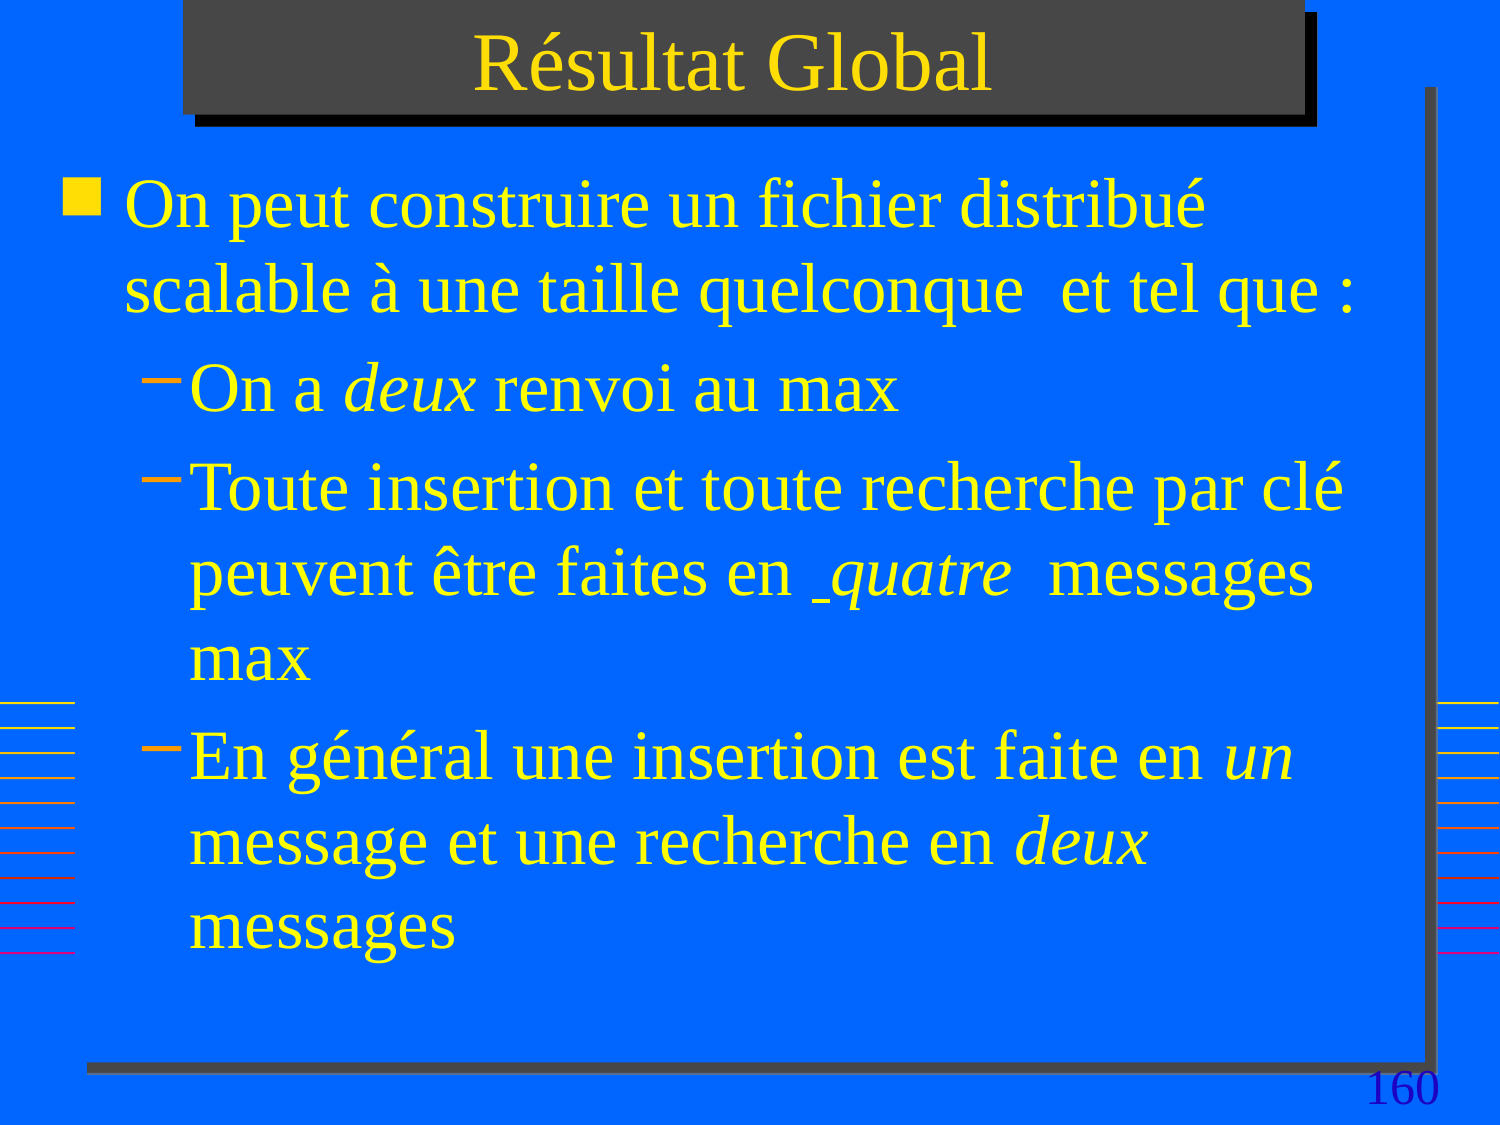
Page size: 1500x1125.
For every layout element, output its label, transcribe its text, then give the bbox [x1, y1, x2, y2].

list On peut construire un fichier distribué scalable à une taille quelconque et tel que : On a deux renvoi au max Toute insertion et toute recherche par clé peuvent être faites en quatre messages max En général une insertion est faite en un message et une recherche en deux messages [52, 148, 1401, 1012]
title Résultat Global [182, 0, 1306, 116]
